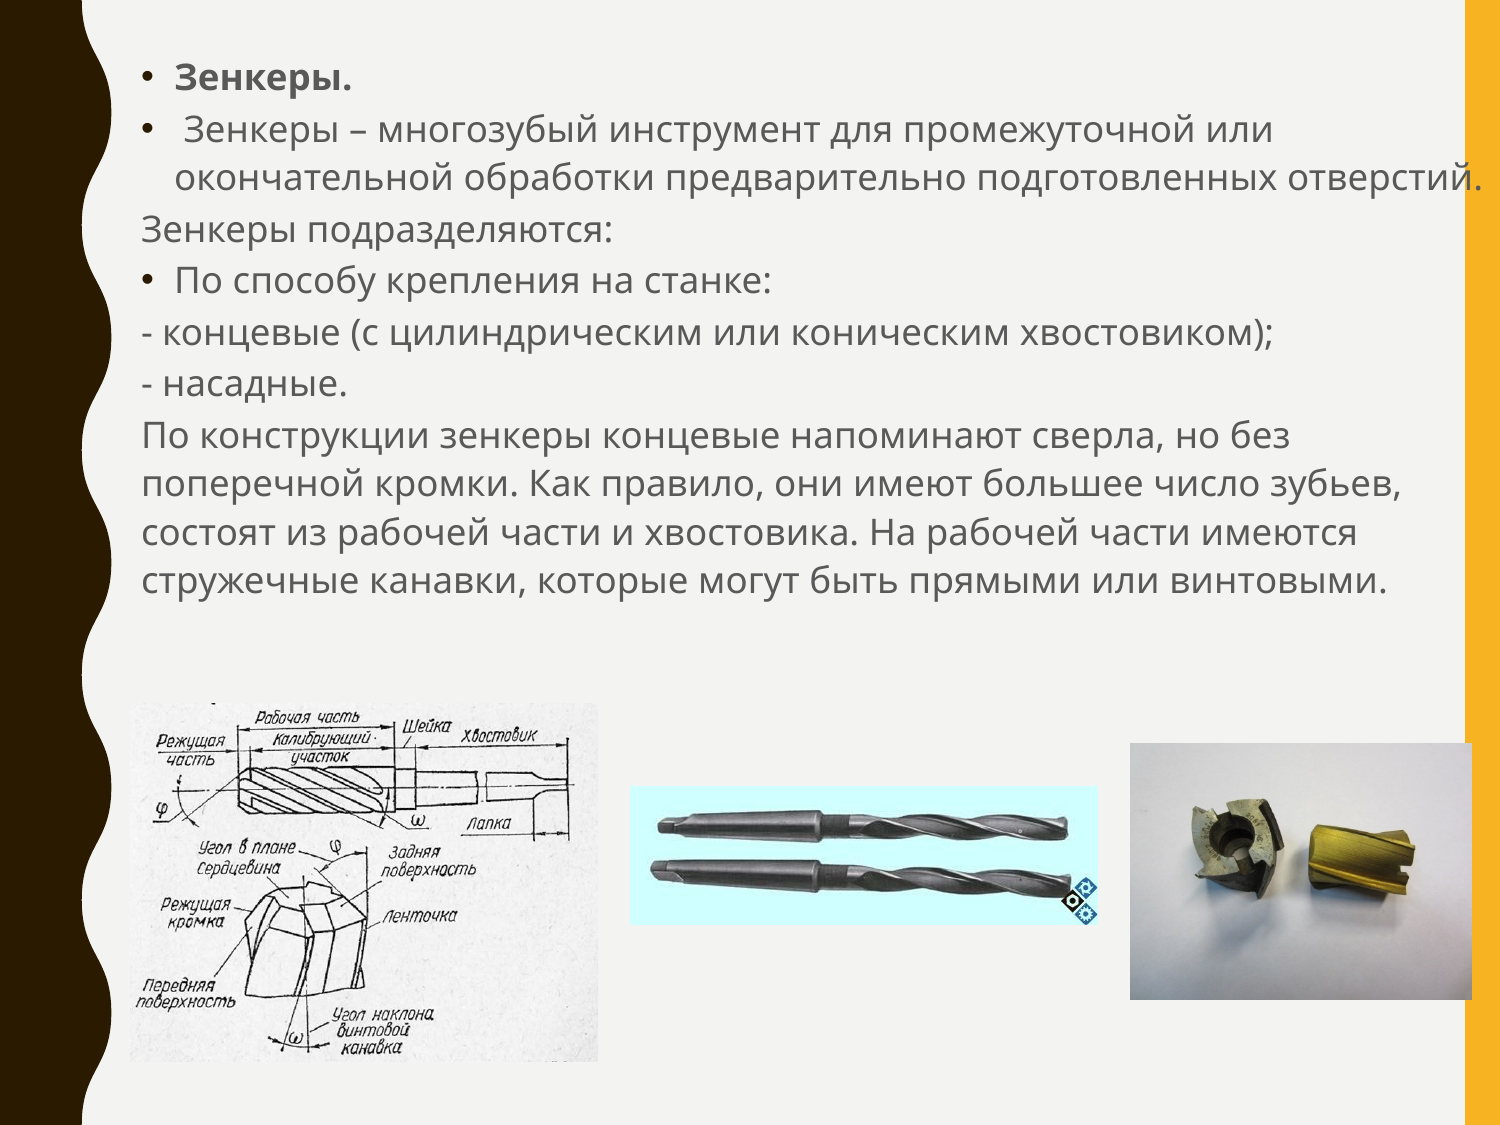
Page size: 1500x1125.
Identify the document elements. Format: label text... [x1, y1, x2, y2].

picture [630, 786, 1098, 925]
list Зенкеры. Зенкеры – многозубый инструмент для промежуточной или окончательной обработки предварительно подготовленных отверстий. Зенкеры подразделяются: По способу крепления на станке: - концевые (с цилиндрическим или коническим хвостовиком); - насадные. По конструкции зенкеры концевые напоминают сверла, но без поперечной кромки. Как правило, они имеют большее число зубьев, состоят из рабочей части и хвостовика. На рабочей части имеются стружечные канавки, которые могут быть прямыми или винтовыми. [126, 41, 1500, 654]
picture [1130, 743, 1472, 1000]
picture [130, 703, 598, 1062]
